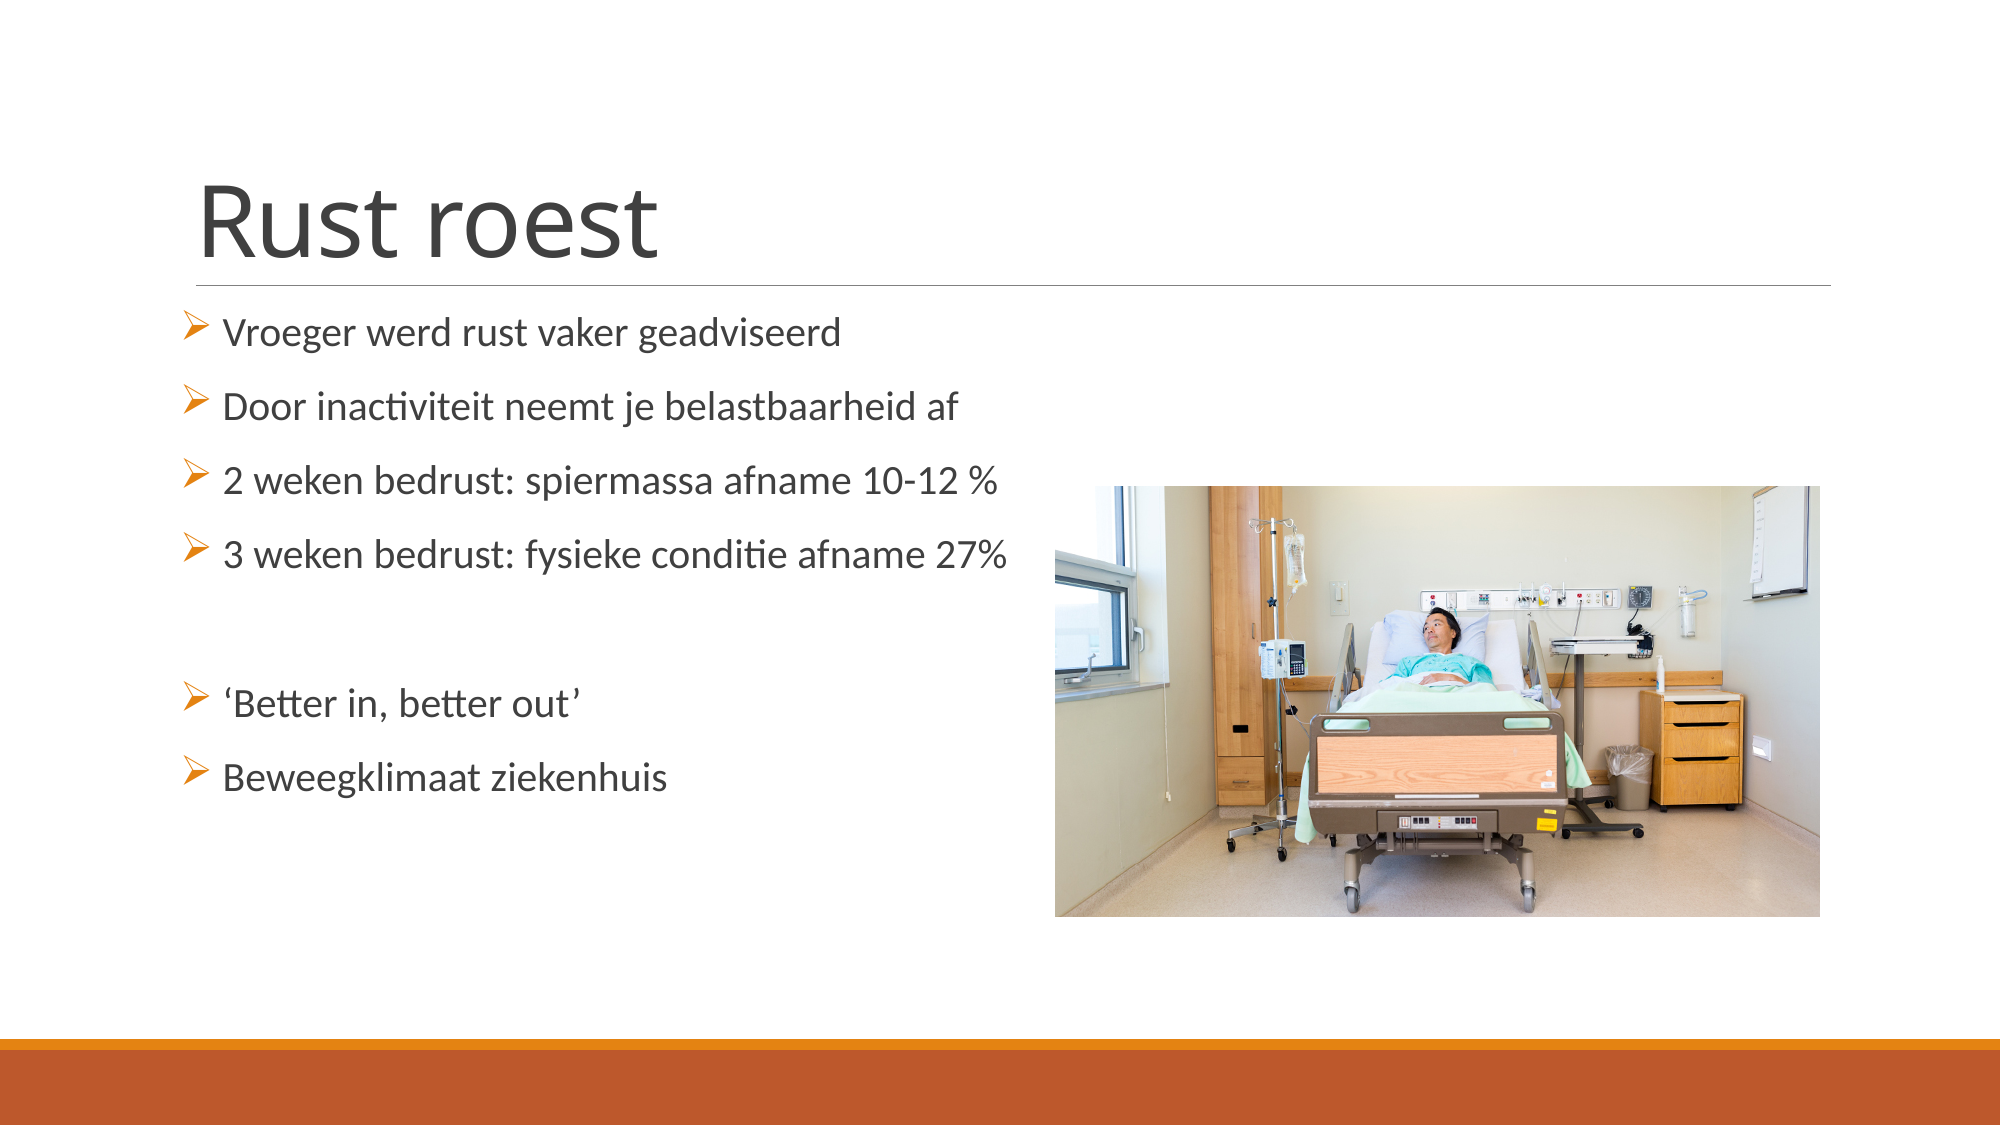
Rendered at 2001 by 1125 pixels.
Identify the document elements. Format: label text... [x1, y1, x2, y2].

list Vroeger werd rust vaker geadviseerd Door inactiviteit neemt je belastbaarheid af 2 weken bedrust: spiermassa afname 10-12 % 3 weken bedrust: fysieke conditie afname 27% ‘Better in, better out’ Beweegklimaat ziekenhuis [180, 302, 1830, 963]
picture [1055, 485, 1821, 917]
title Rust roest [180, 47, 1830, 285]
